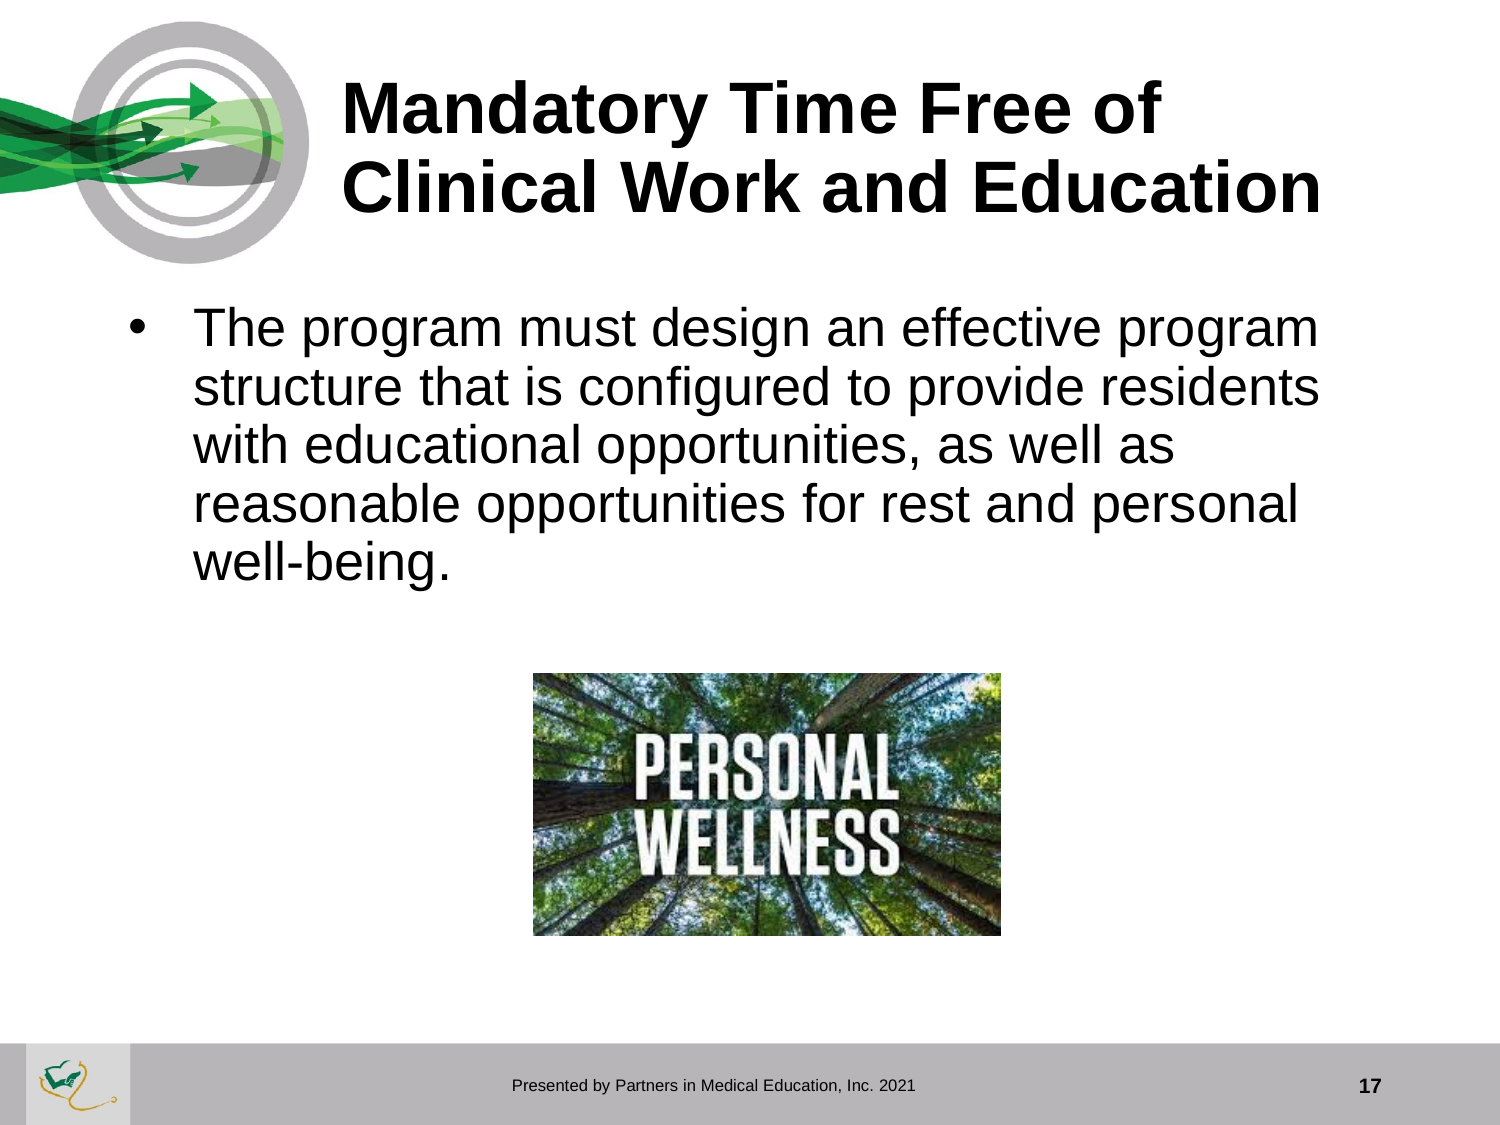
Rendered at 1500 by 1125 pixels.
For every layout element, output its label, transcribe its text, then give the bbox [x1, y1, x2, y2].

picture [0, 0, 1500, 1125]
slide_number 17 [1059, 1055, 1397, 1116]
list The program must design an effective program structure that is configured to provide residents with educational opportunities, as well as reasonable opportunities for rest and personal well-being. [103, 285, 1397, 1014]
footer Presented by Partners in Medical Education, Inc. 2021 [496, 1055, 1004, 1116]
title Mandatory Time Free of Clinical Work and Education [326, 40, 1397, 258]
